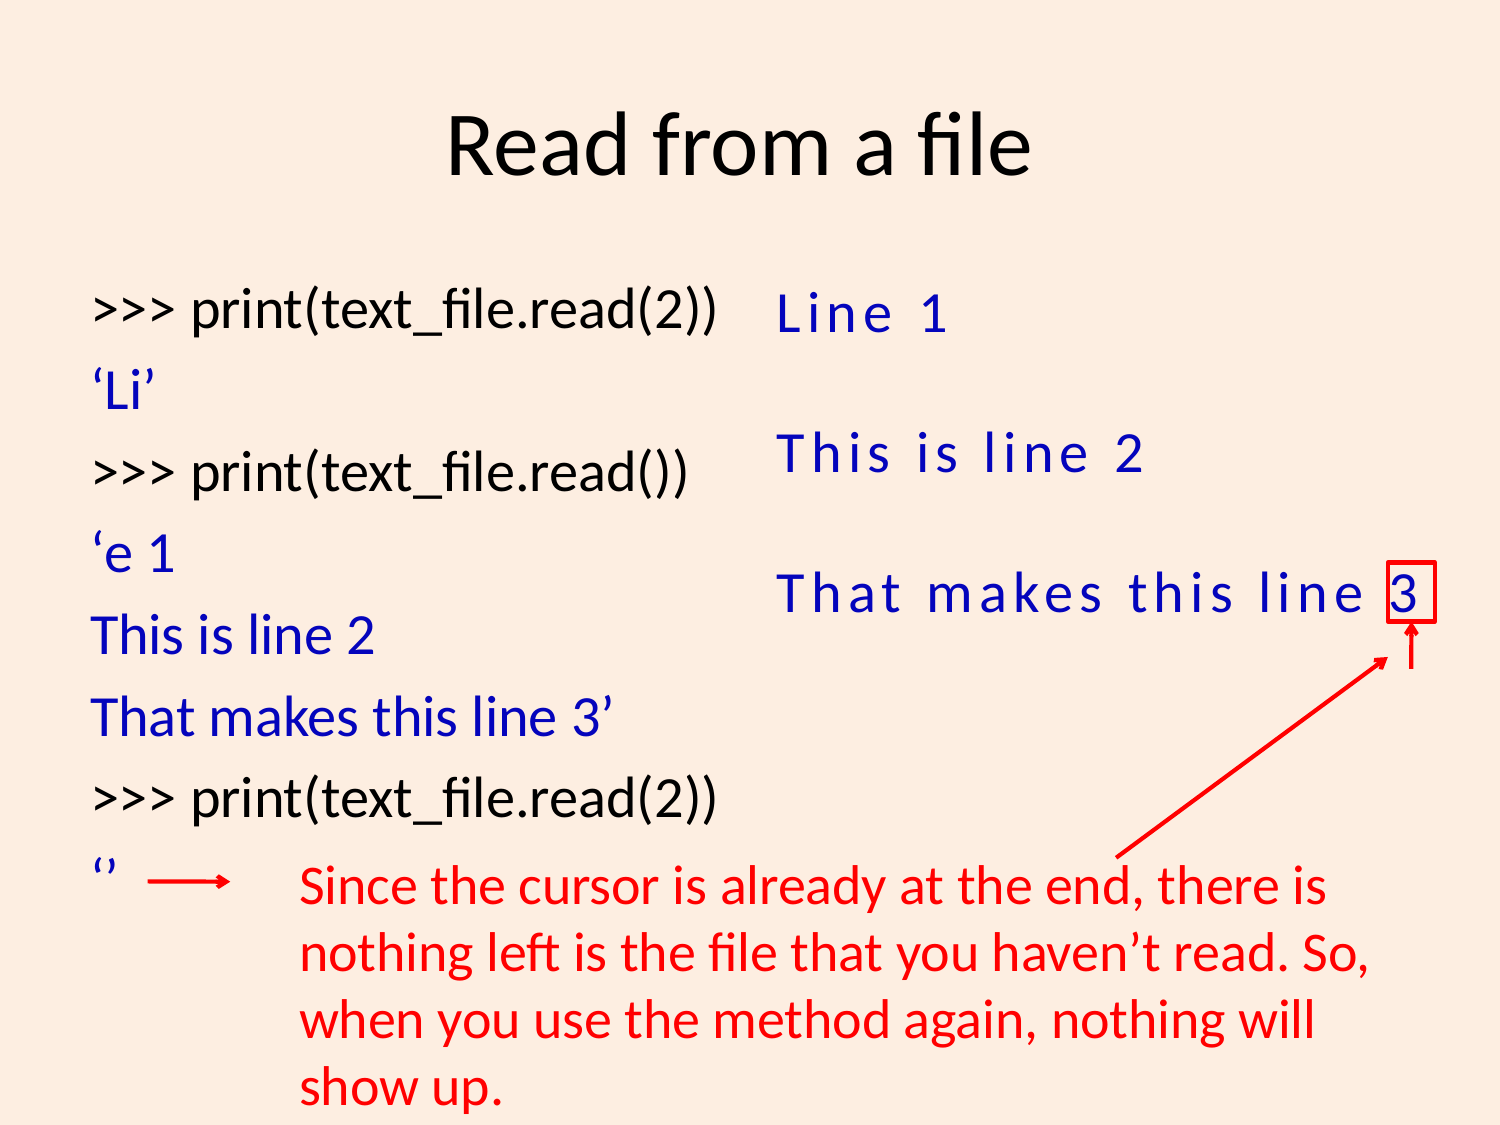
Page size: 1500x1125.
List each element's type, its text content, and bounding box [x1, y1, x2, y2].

title Read from a file [75, 45, 1425, 233]
text_box [1386, 560, 1437, 624]
list >>> print(text_file.read(2)) ‘Li’ >>> print(text_file.read()) ‘e 1 This is line 2 That makes this line 3’ >>> print(text_file.read(2)) ‘’ [75, 262, 1425, 1071]
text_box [1115, 656, 1389, 858]
text_box Since the cursor is already at the end, there is nothing left is the file that you haven’t read. So, when you use the method again, nothing will show up. [230, 841, 1435, 1125]
text_box Line 1 This is line 2 That makes this line 3 [761, 267, 1500, 705]
